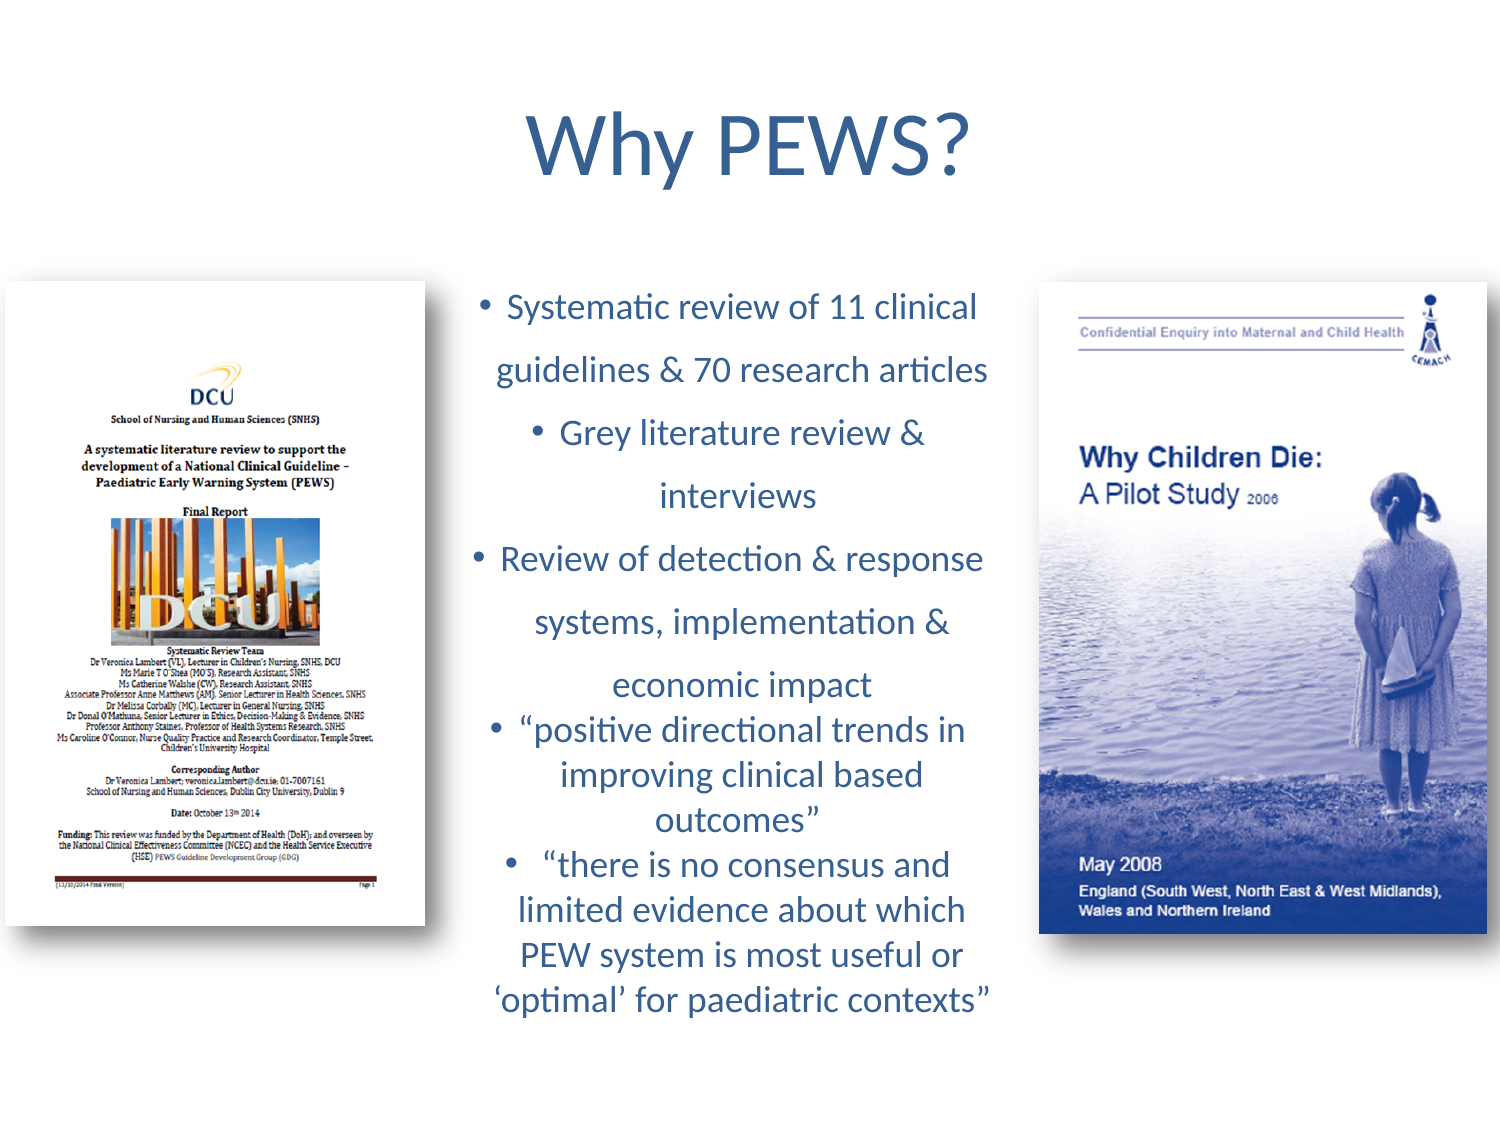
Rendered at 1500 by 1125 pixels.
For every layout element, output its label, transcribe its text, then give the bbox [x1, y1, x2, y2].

title Why PEWS? [75, 45, 1425, 233]
picture [1010, 253, 1500, 993]
text_box Systematic review of 11 clinical guidelines & 70 research articles Grey literature review & interviews Review of detection & response systems, implementation & economic impact “positive directional trends in improving clinical based outcomes” “there is no consensus and limited evidence about which PEW system is most useful or ‘optimal’ for paediatric contexts” [445, 259, 1011, 1071]
picture [0, 253, 477, 983]
